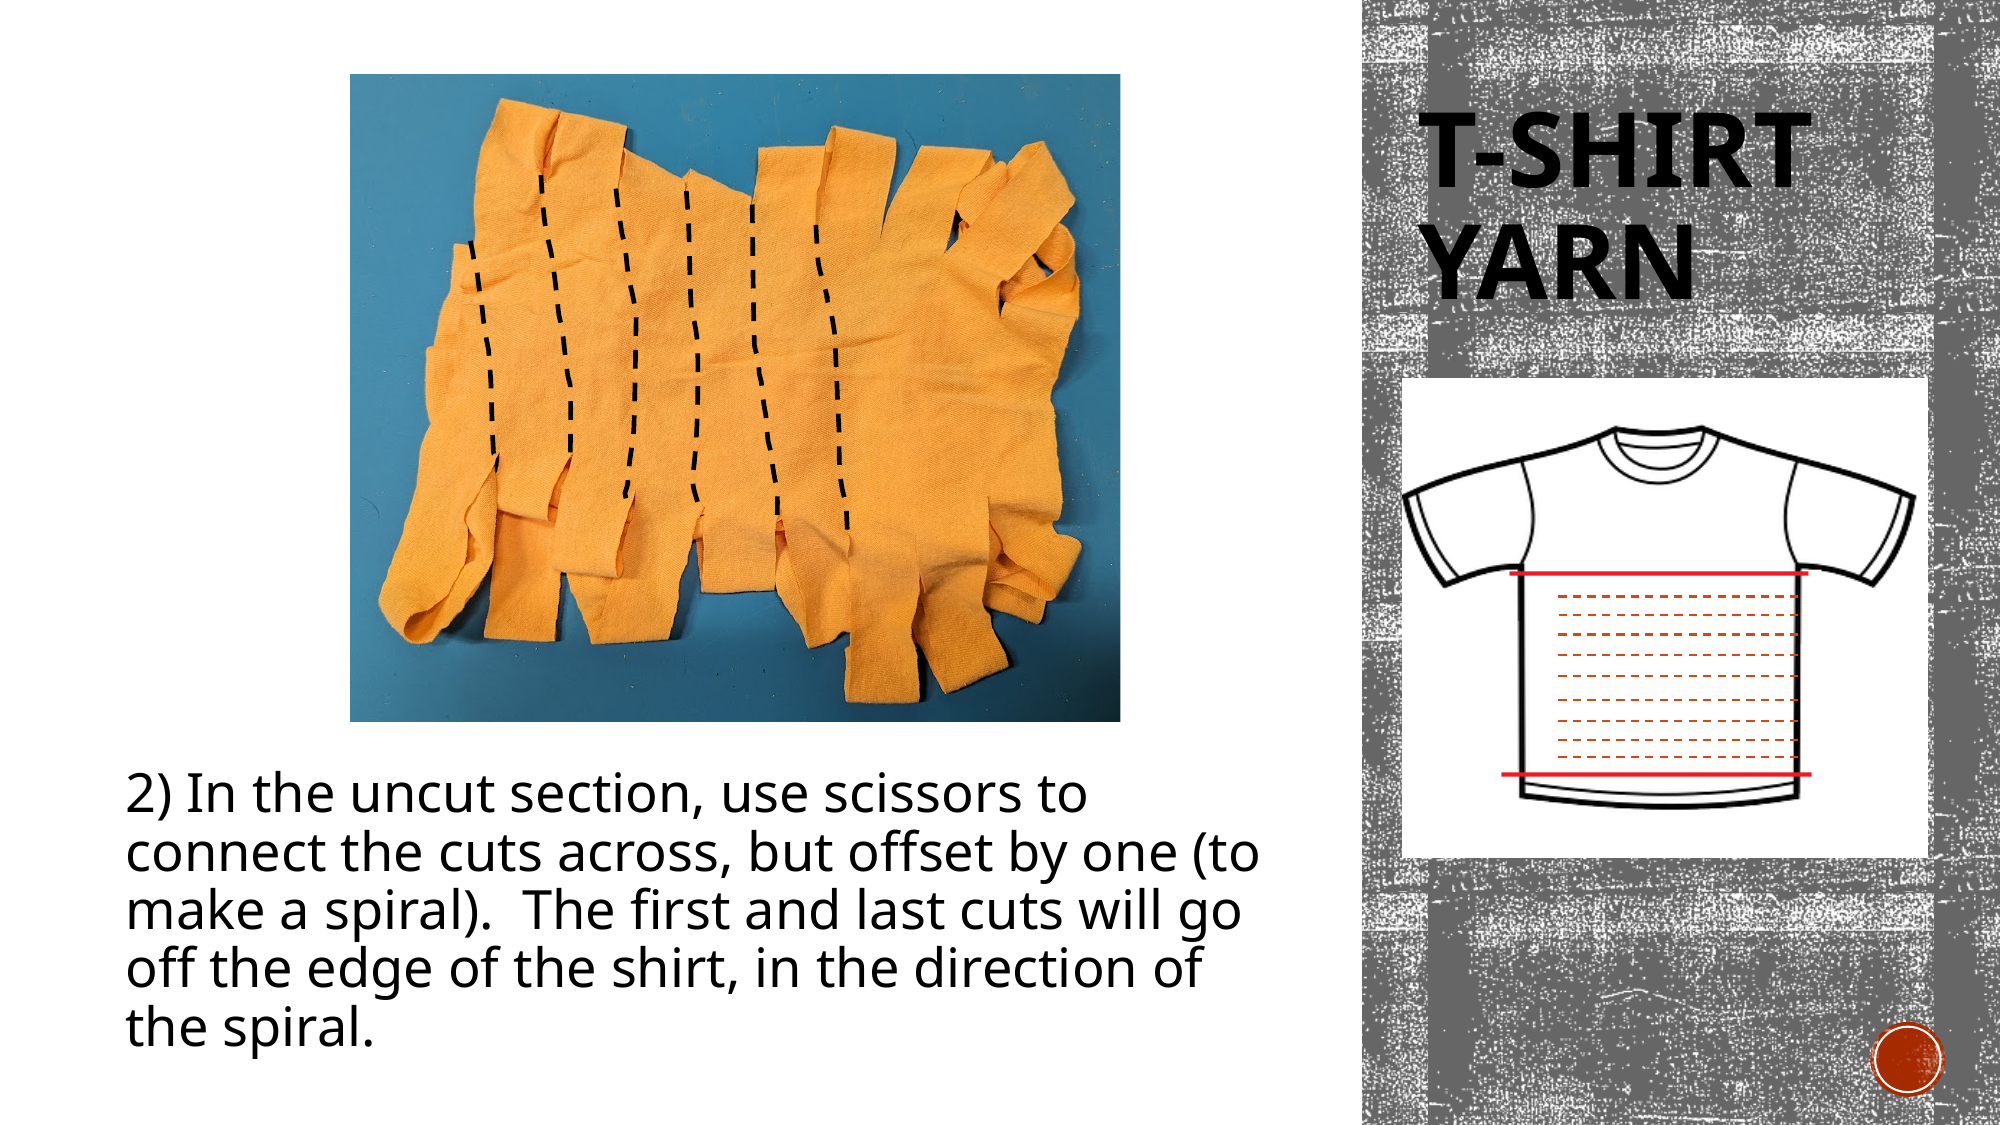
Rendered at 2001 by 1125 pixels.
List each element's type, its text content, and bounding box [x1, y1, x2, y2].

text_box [1404, 380, 1926, 855]
title T-shirt Yarn [1402, 45, 1928, 330]
picture [350, 74, 1121, 722]
text_box 2) In the uncut section, use scissors to connect the cuts across, but offset by one (to make a spiral). The first and last cuts will go off the edge of the shirt, in the direction of the spiral. [110, 758, 1306, 957]
